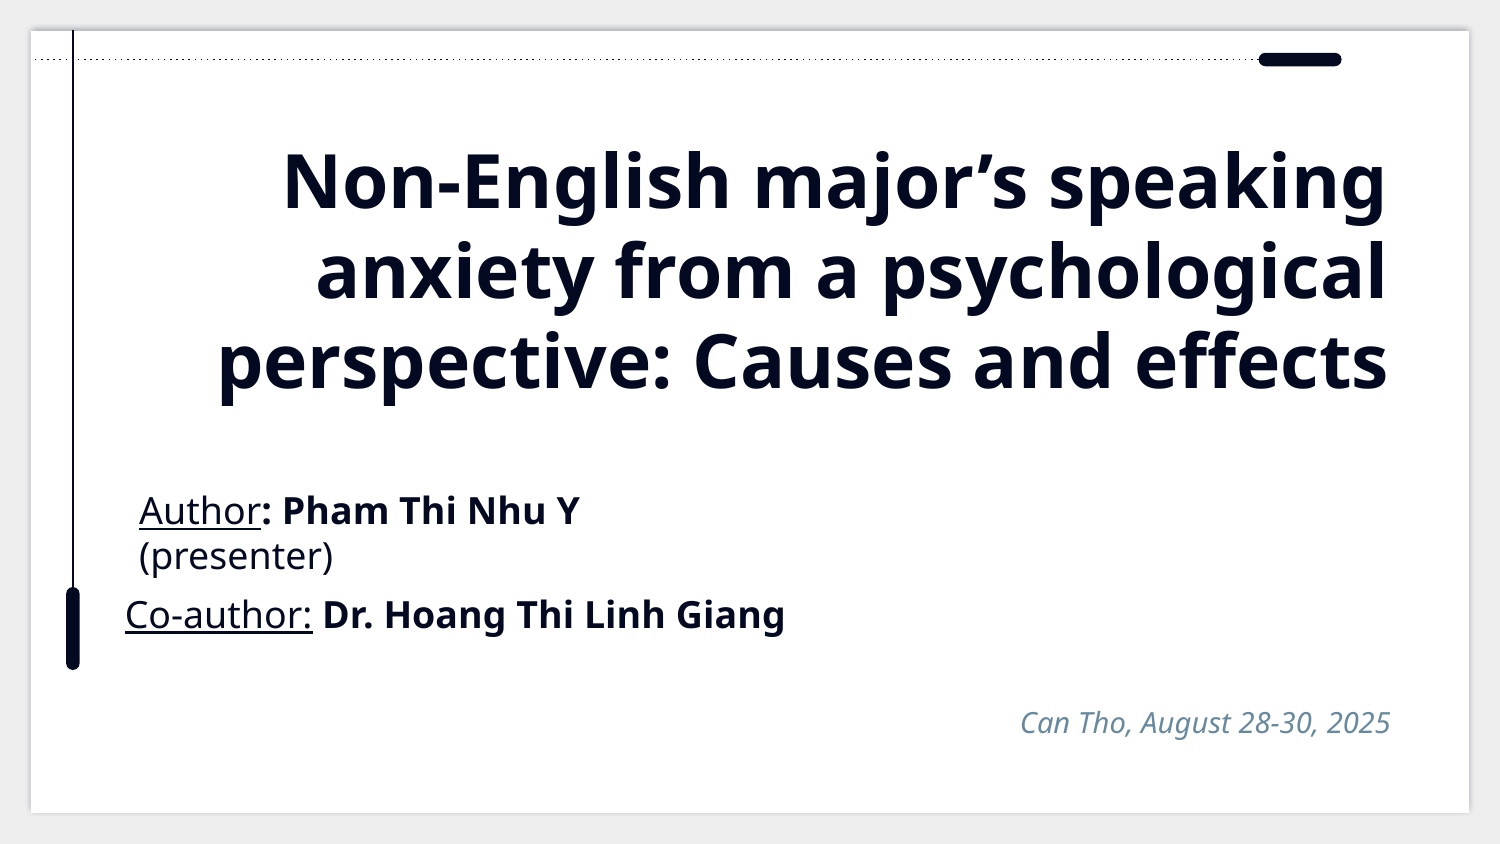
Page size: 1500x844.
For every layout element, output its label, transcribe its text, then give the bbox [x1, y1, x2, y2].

subtitle Author: Pham Thi Nhu Y (presenter) [124, 472, 603, 583]
text_box Can Tho, August 28-30, 2025 [1005, 696, 1406, 747]
title Non-English major’s speaking anxiety from a psychological perspective: Causes and effects [106, 109, 1405, 420]
text_box Co-author: Dr. Hoang Thi Linh Giang [109, 583, 802, 644]
